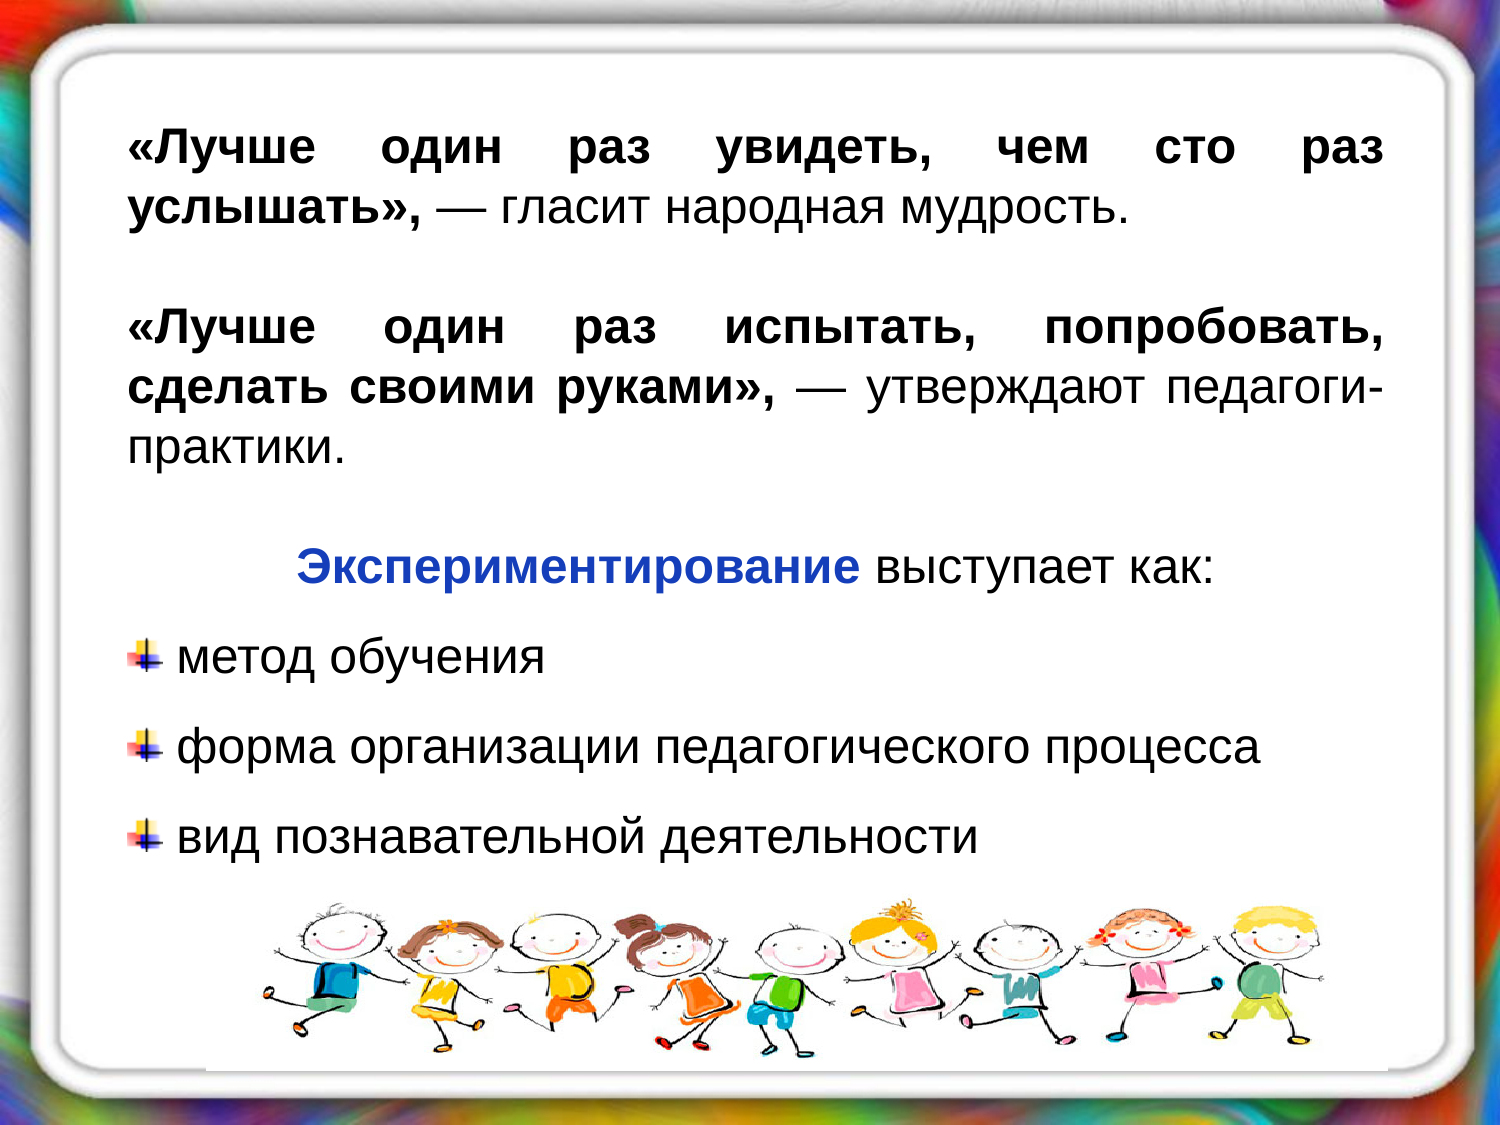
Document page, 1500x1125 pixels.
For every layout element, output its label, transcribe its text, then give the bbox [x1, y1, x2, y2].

picture [0, 0, 1500, 1125]
text_box «Лучше один раз увидеть, чем сто раз услышать», — гласит народная мудрость. «Лучше один раз испытать, попробовать, сделать своими руками», — утверждают педагоги-практики. Экспериментирование выступает как: метод обучения форма организации педагогического процесса вид познавательной деятельности [112, 106, 1400, 1052]
